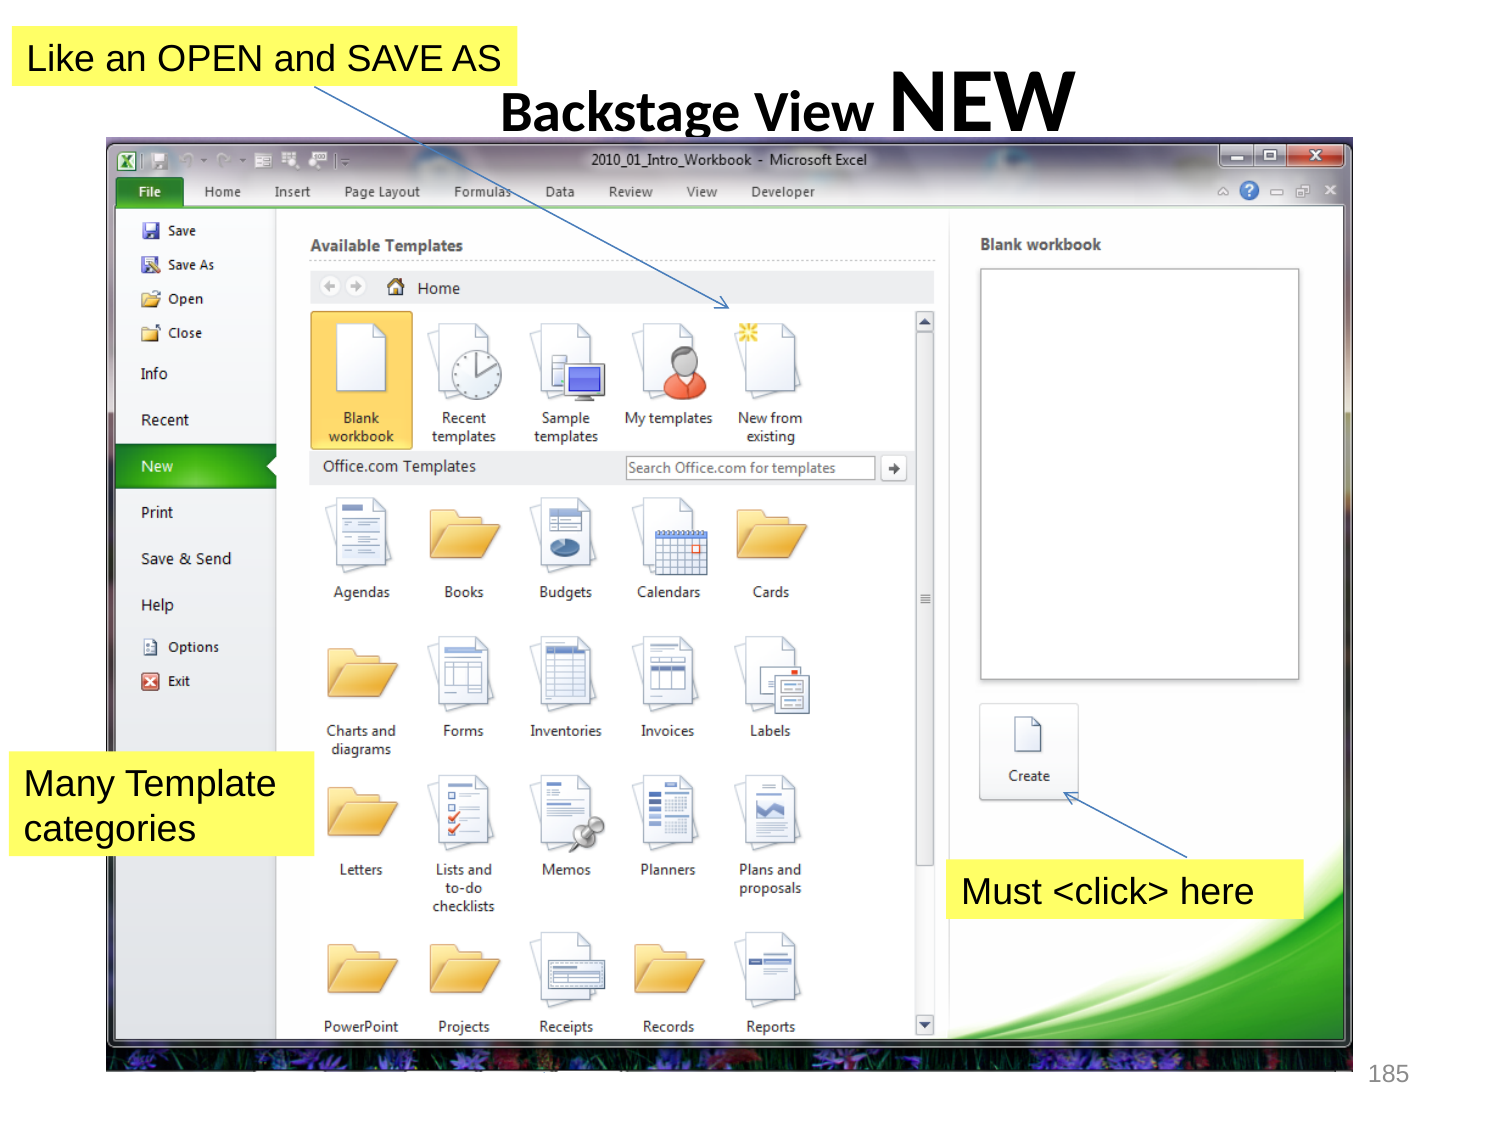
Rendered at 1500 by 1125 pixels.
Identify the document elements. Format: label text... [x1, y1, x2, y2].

text_box Many Template categories [8, 751, 100, 857]
text_box Like an OPEN and SAVE AS [11, 26, 518, 86]
title Backstage View NEW [276, 25, 1302, 135]
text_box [314, 86, 730, 309]
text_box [1062, 791, 1188, 858]
picture [105, 136, 1353, 1073]
slide_number 185 [1074, 1042, 1425, 1103]
